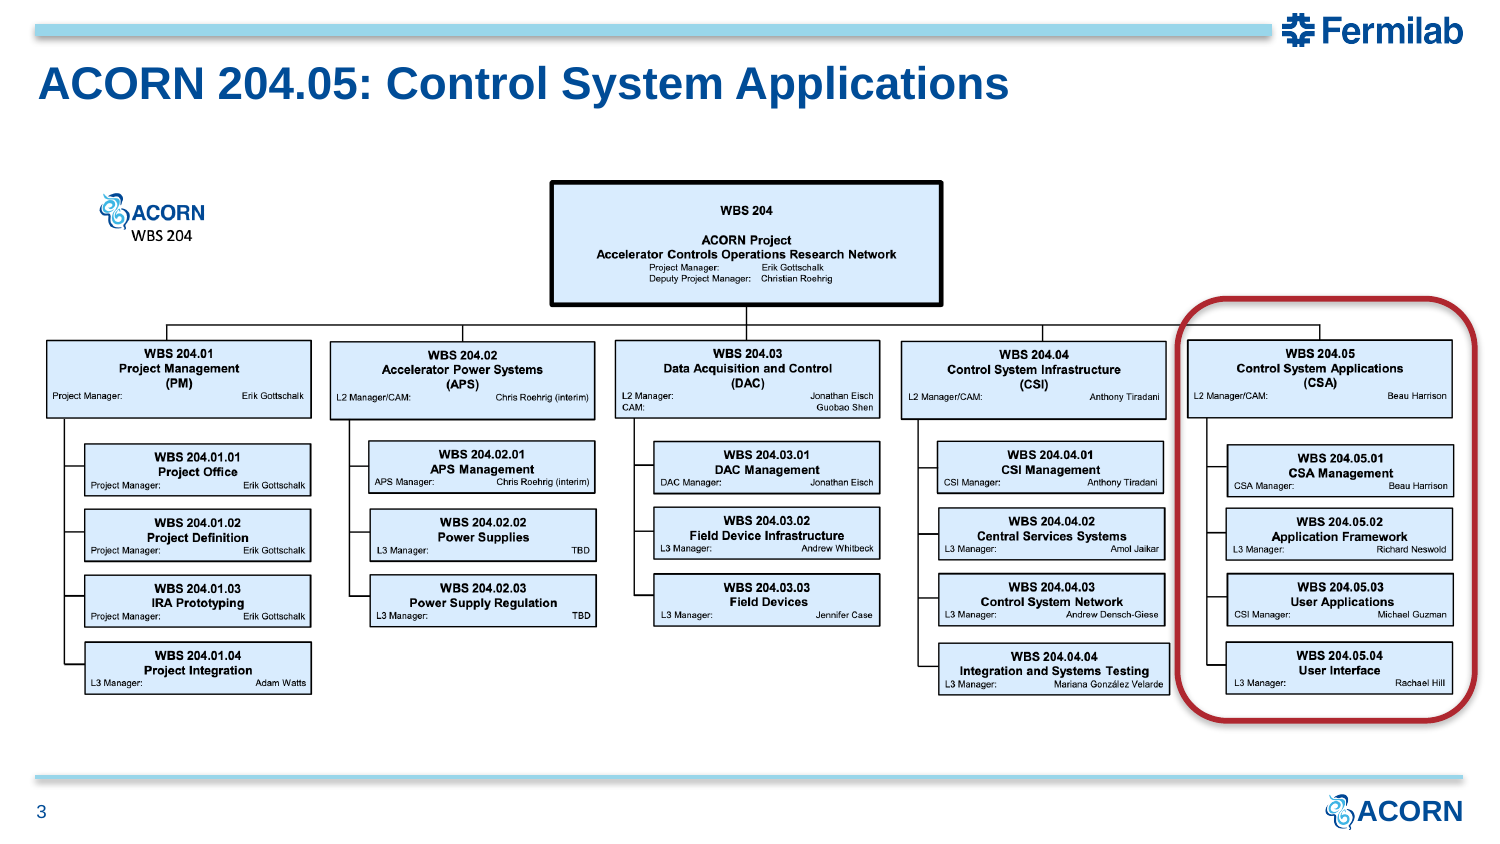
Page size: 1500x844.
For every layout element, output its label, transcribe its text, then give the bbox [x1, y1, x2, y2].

slide_number 3 [36, 800, 105, 830]
picture [37, 180, 1461, 704]
picture [1282, 13, 1463, 47]
text_box ACORN 204.05: Control System Applications [37, 57, 1463, 110]
picture [1321, 793, 1359, 831]
text_box [1197, 712, 1455, 722]
text_box [1465, 317, 1476, 703]
